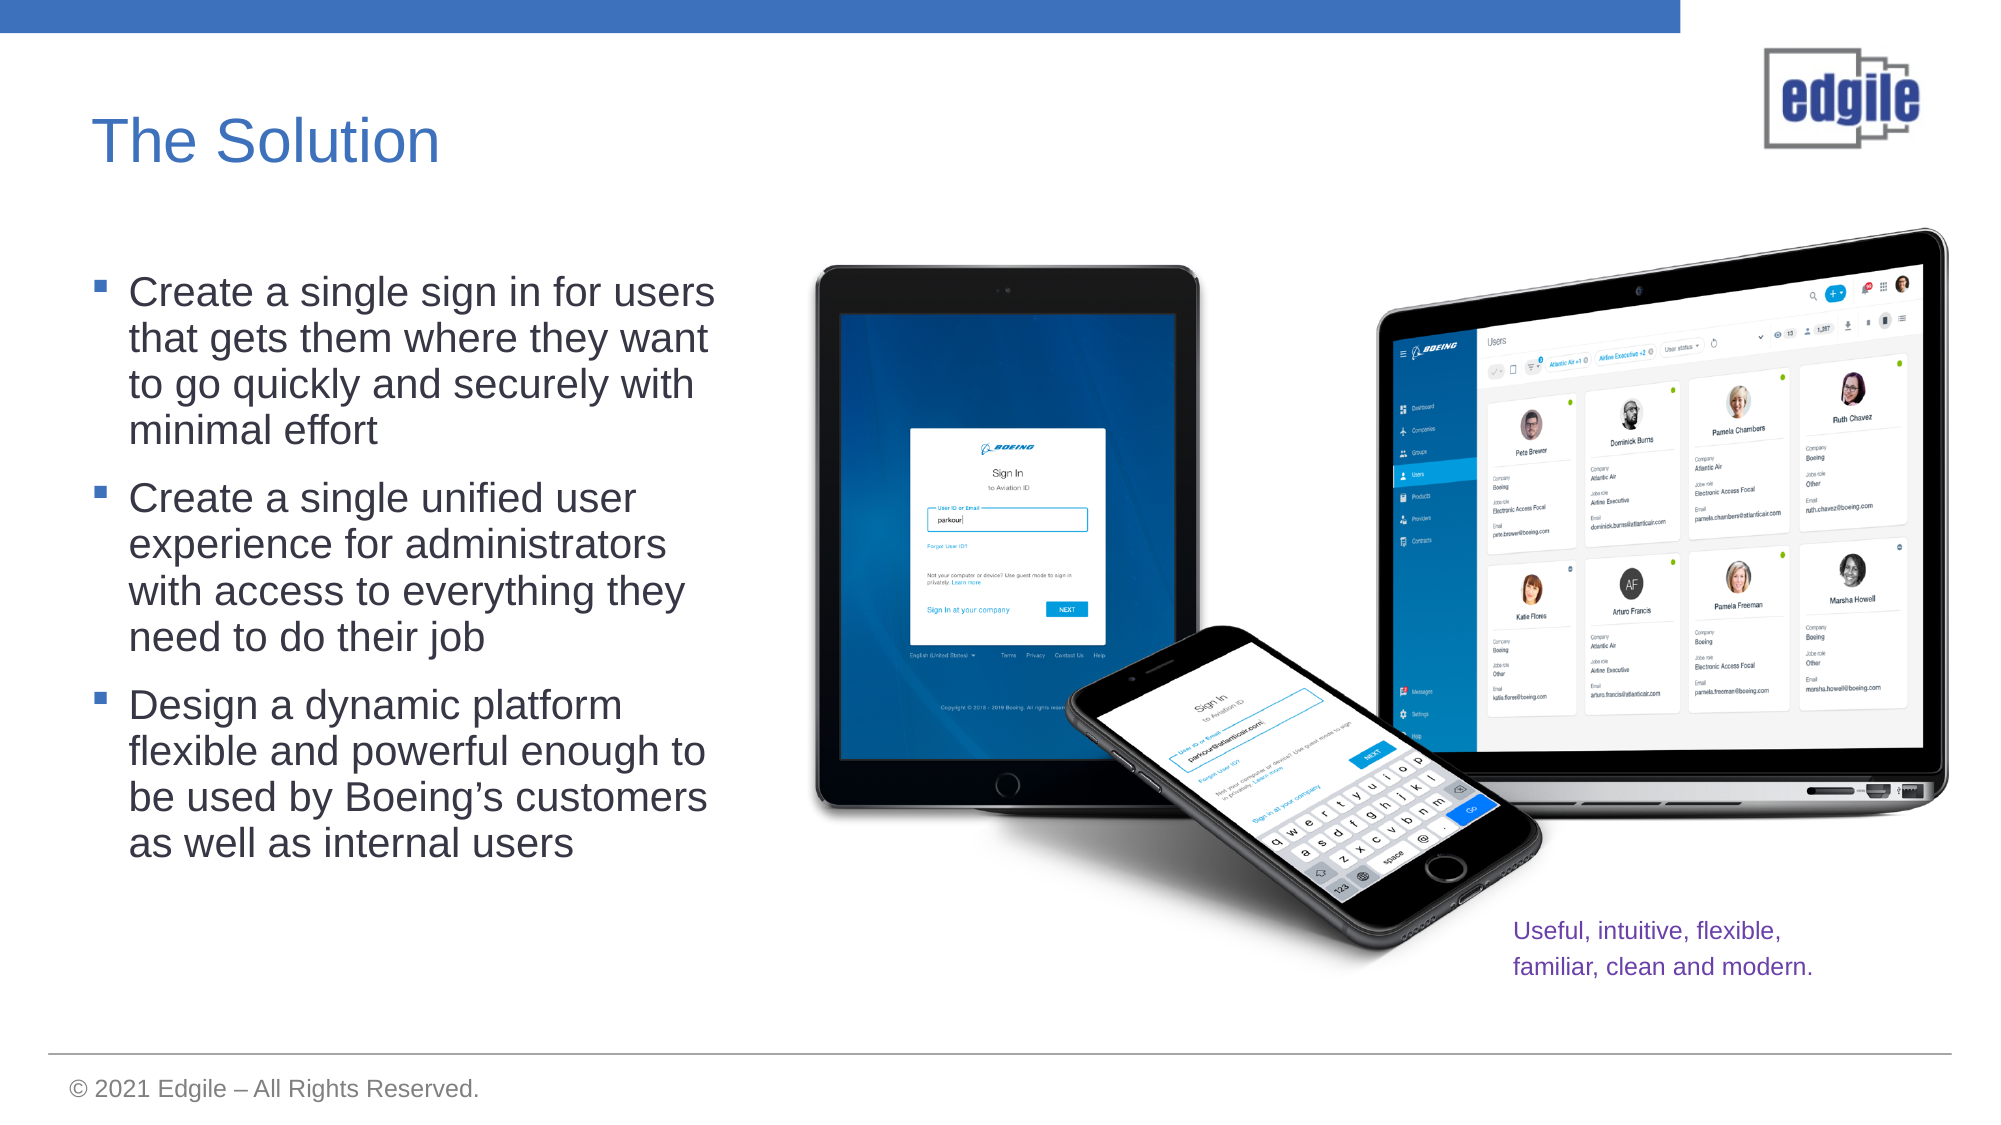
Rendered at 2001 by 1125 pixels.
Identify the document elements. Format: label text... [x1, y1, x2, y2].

picture [1759, 44, 1927, 154]
text_box [136, 714, 782, 902]
picture [805, 227, 1949, 980]
title The Solution [76, 100, 1924, 185]
list Create a single sign in for users that gets them where they want to go quickly and securely with minimal effort Create a single unified user experience for administrators with access to everything they need to do their job Design a dynamic platform flexible and powerful enough to be used by Boeing’s customers as well as internal users [76, 262, 740, 1004]
